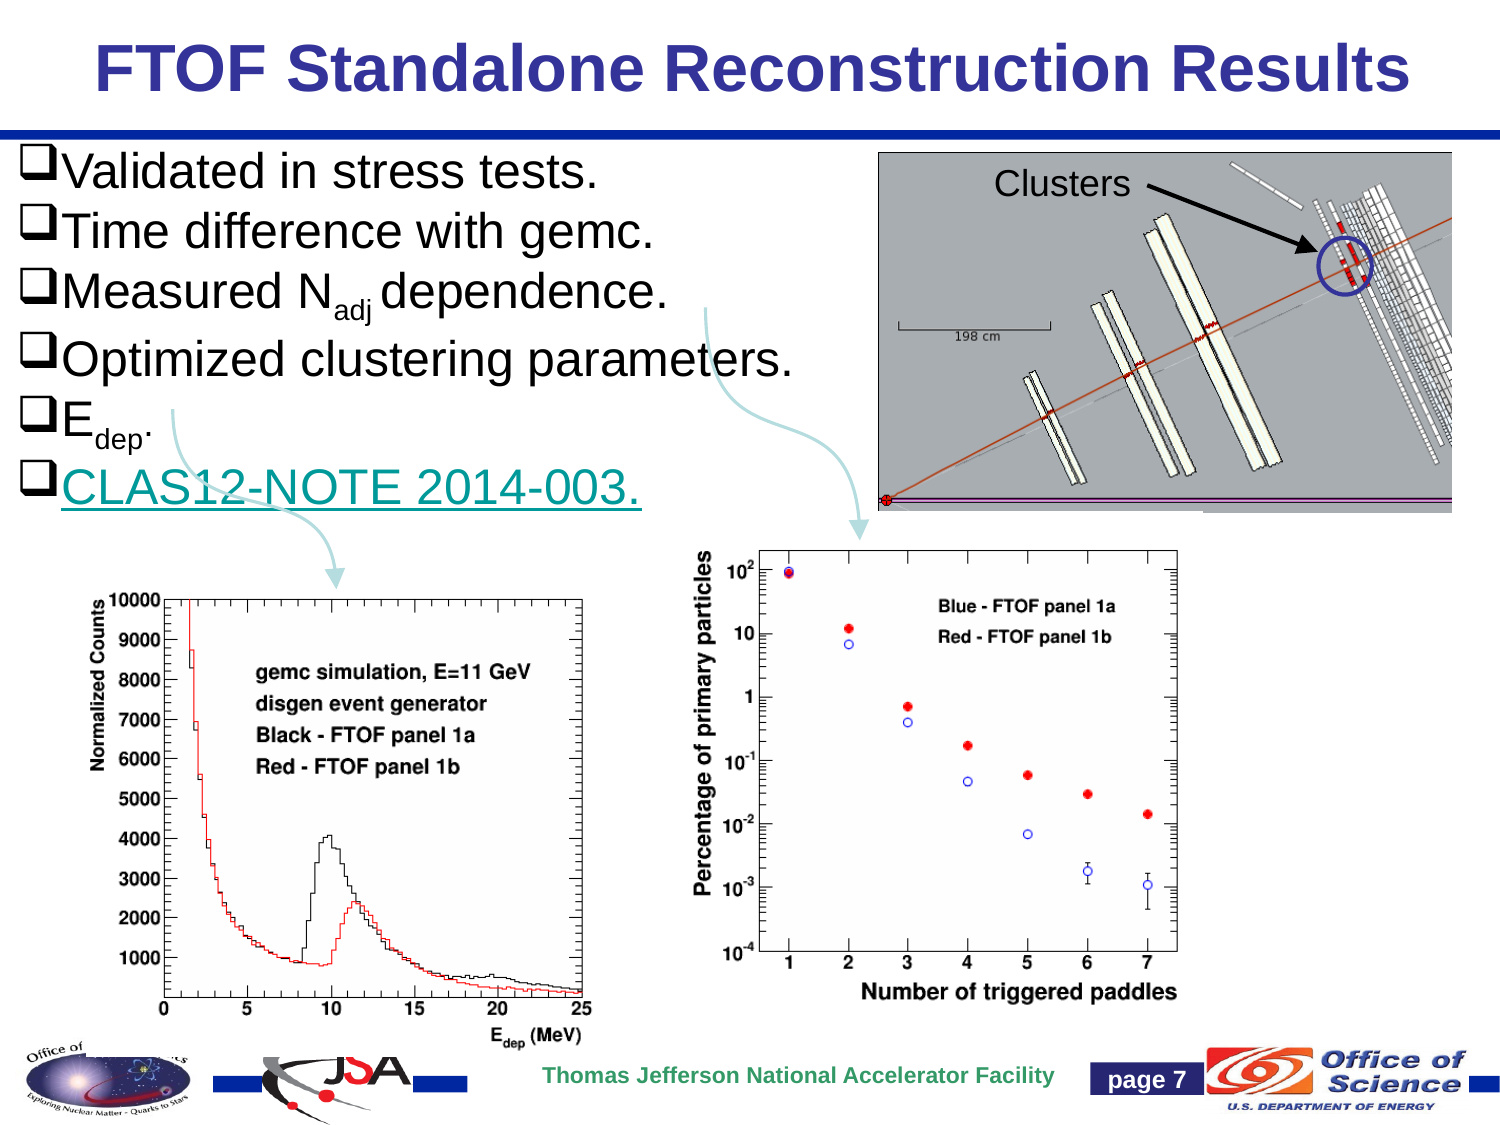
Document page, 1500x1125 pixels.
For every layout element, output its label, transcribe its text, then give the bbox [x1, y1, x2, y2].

picture [1203, 1043, 1469, 1114]
picture [680, 151, 1452, 1011]
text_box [665, 346, 900, 502]
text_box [1146, 184, 1319, 252]
picture [0, 560, 609, 1125]
text_box page 7 [1090, 1062, 1205, 1095]
text_box Validated in stress tests. Time difference with gemc. Measured Nadj dependence. Optimized clustering parameters. Edep. CLAS12-NOTE 2014-003. [16, 144, 879, 550]
title FTOF Standalone Reconstruction Results [6, 0, 1500, 131]
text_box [172, 408, 337, 590]
